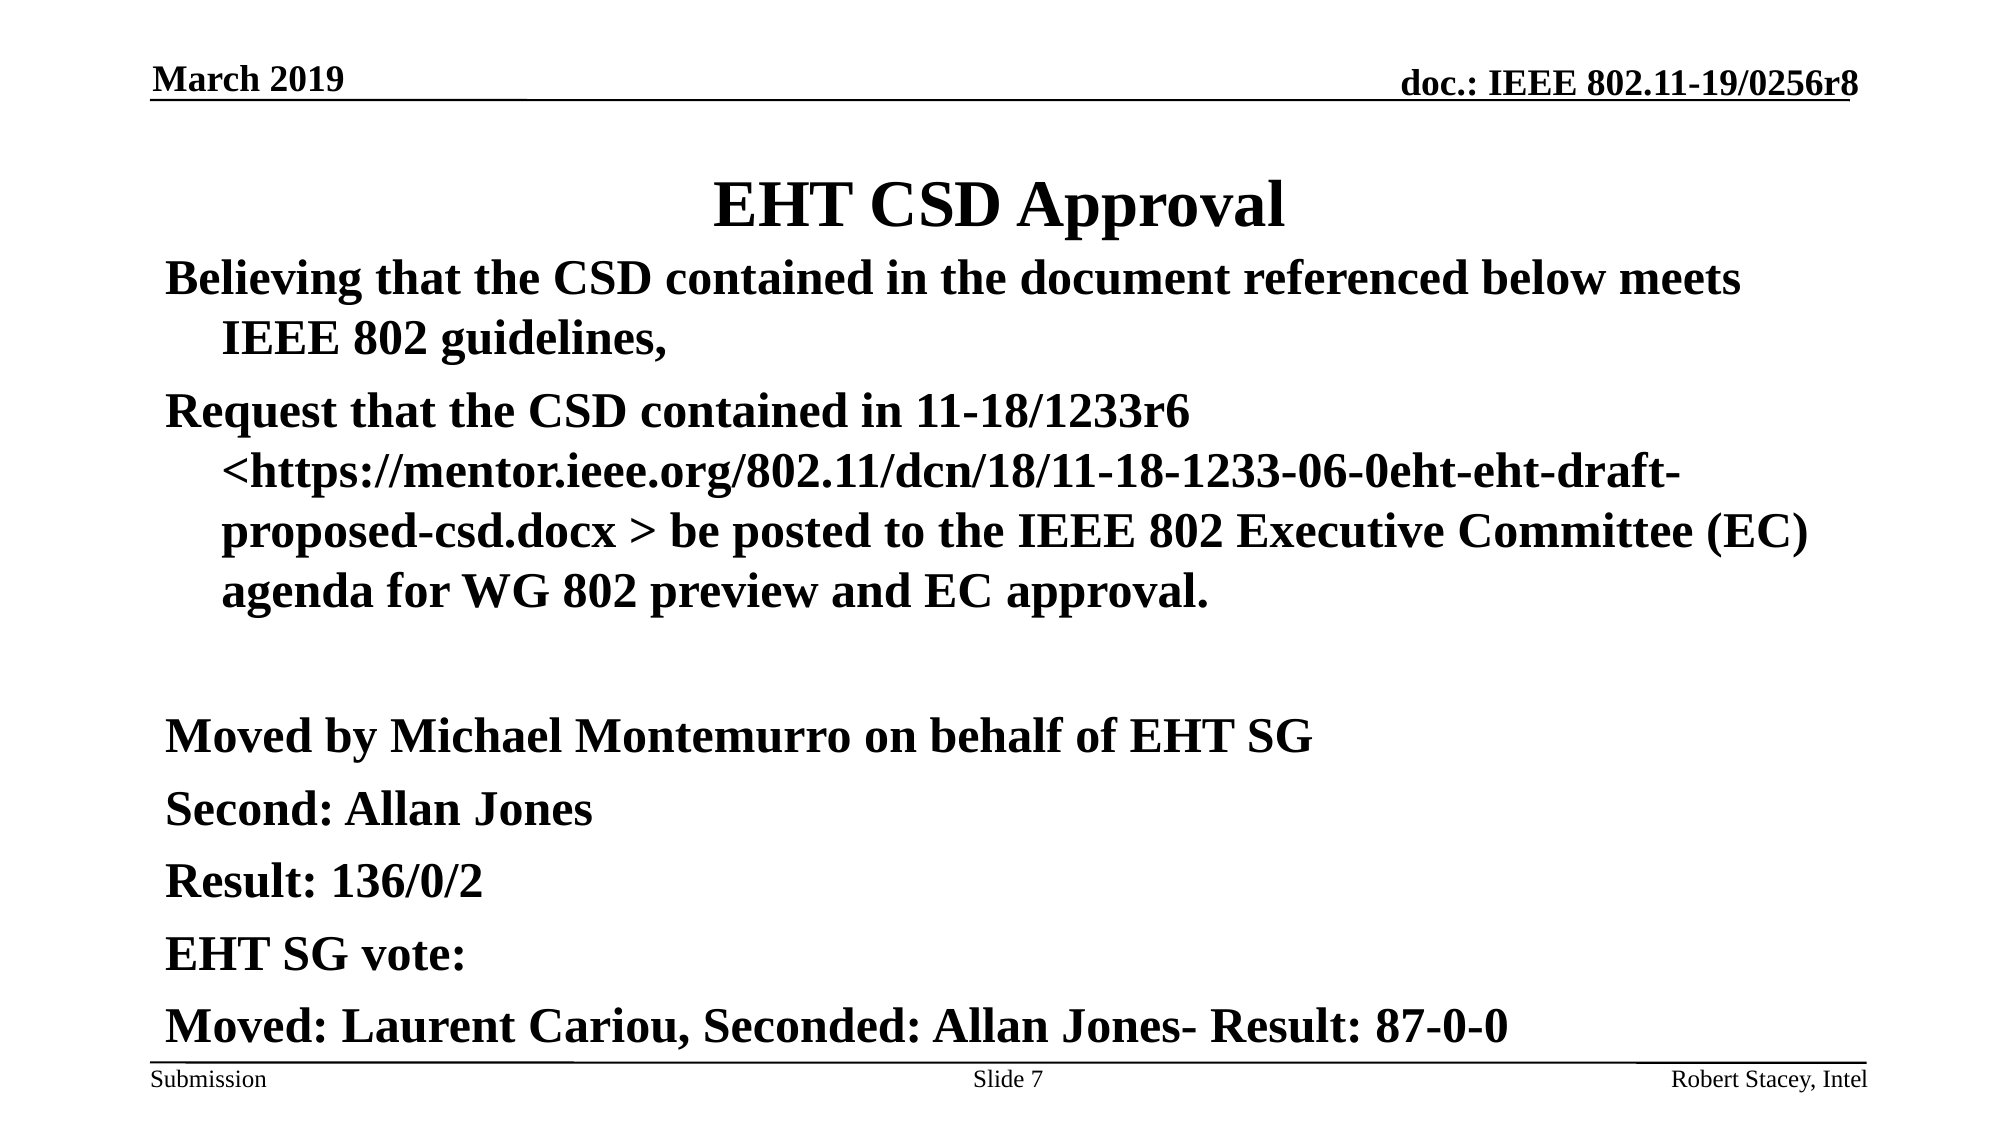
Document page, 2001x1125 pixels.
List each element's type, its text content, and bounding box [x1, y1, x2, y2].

list Believing that the CSD contained in the document referenced below meets IEEE 802 guidelines, Request that the CSD contained in 11-18/1233r6 <https://mentor.ieee.org/802.11/dcn/18/11-18-1233-06-0eht-eht-draft-proposed-csd.docx > be posted to the IEEE 802 Executive Committee (EC) agenda for WG 802 preview and EC approval. Moved by Michael Montemurro on behalf of EHT SG Second: Allan Jones Result: 136/0/2 EHT SG vote: Moved: Laurent Cariou, Seconded: Allan Jones- Result: 87-0-0 [149, 237, 1850, 1000]
slide_number Slide 7 [950, 1061, 1067, 1123]
footer Robert Stacey, Intel [1171, 1061, 1869, 1093]
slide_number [152, 54, 563, 100]
title EHT CSD Approval [149, 112, 1850, 237]
